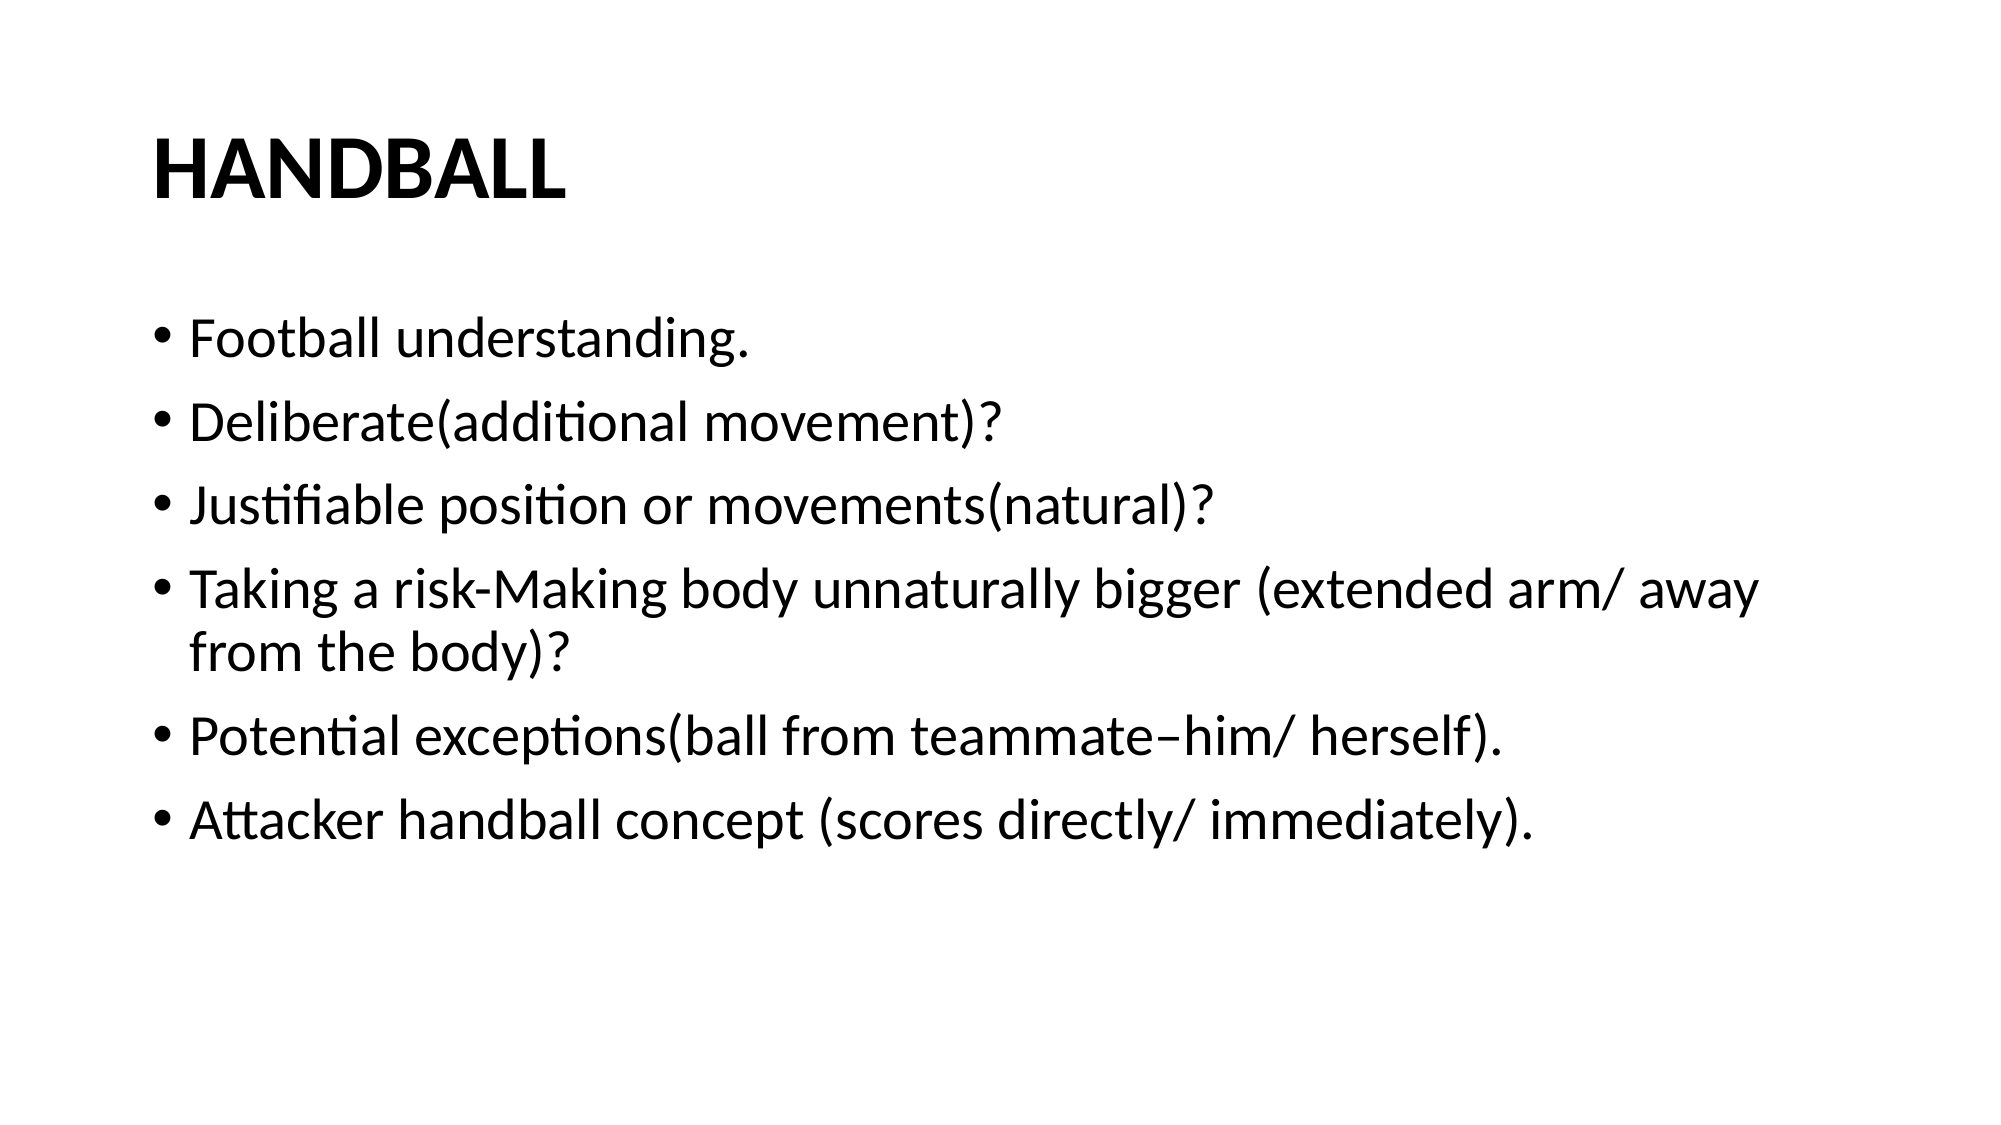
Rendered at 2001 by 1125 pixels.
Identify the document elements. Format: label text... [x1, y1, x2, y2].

title HANDBALL [137, 59, 1863, 278]
list Football understanding. Deliberate(additional movement)? Justifiable position or movements(natural)? Taking a risk-Making body unnaturally bigger (extended arm/ away from the body)? Potential exceptions(ball from teammate–him/ herself). Attacker handball concept (scores directly/ immediately). [137, 299, 1863, 1014]
